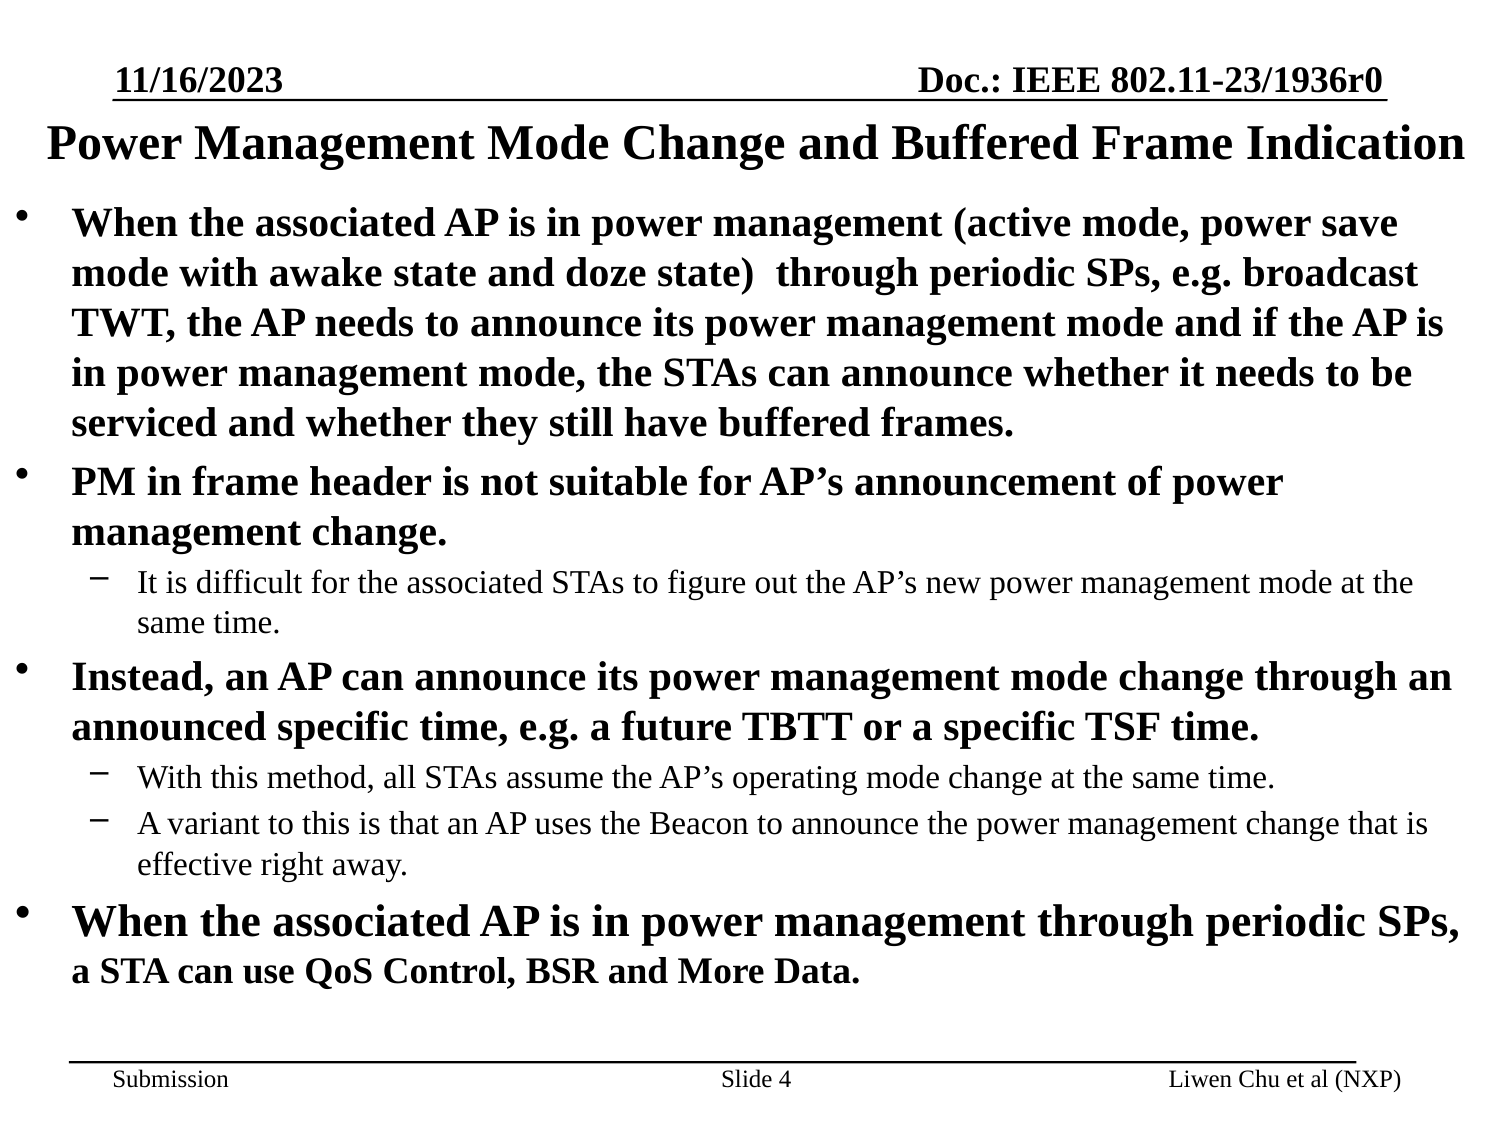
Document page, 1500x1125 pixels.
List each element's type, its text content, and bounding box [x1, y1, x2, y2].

title Power Management Mode Change and Buffered Frame Indication [5, 77, 1500, 187]
list When the associated AP is in power management (active mode, power save mode with awake state and doze state) through periodic SPs, e.g. broadcast TWT, the AP needs to announce its power management mode and if the AP is in power management mode, the STAs can announce whether it needs to be serviced and whether they still have buffered frames. PM in frame header is not suitable for AP’s announcement of power management change. It is difficult for the associated STAs to figure out the AP’s new power management mode at the same time. Instead, an AP can announce its power management mode change through an announced specific time, e.g. a future TBTT or a specific TSF time. With this method, all STAs assume the AP’s operating mode change at the same time. A variant to this is that an AP uses the Beacon to announce the power management change that is effective right away. When the associated AP is in power management through periodic SPs, a STA can use QoS Control, BSR and More Data. [0, 187, 1500, 1026]
slide_number Slide 4 [712, 1061, 800, 1093]
footer Liwen Chu et al (NXP) [1165, 1061, 1402, 1093]
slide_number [114, 54, 285, 101]
